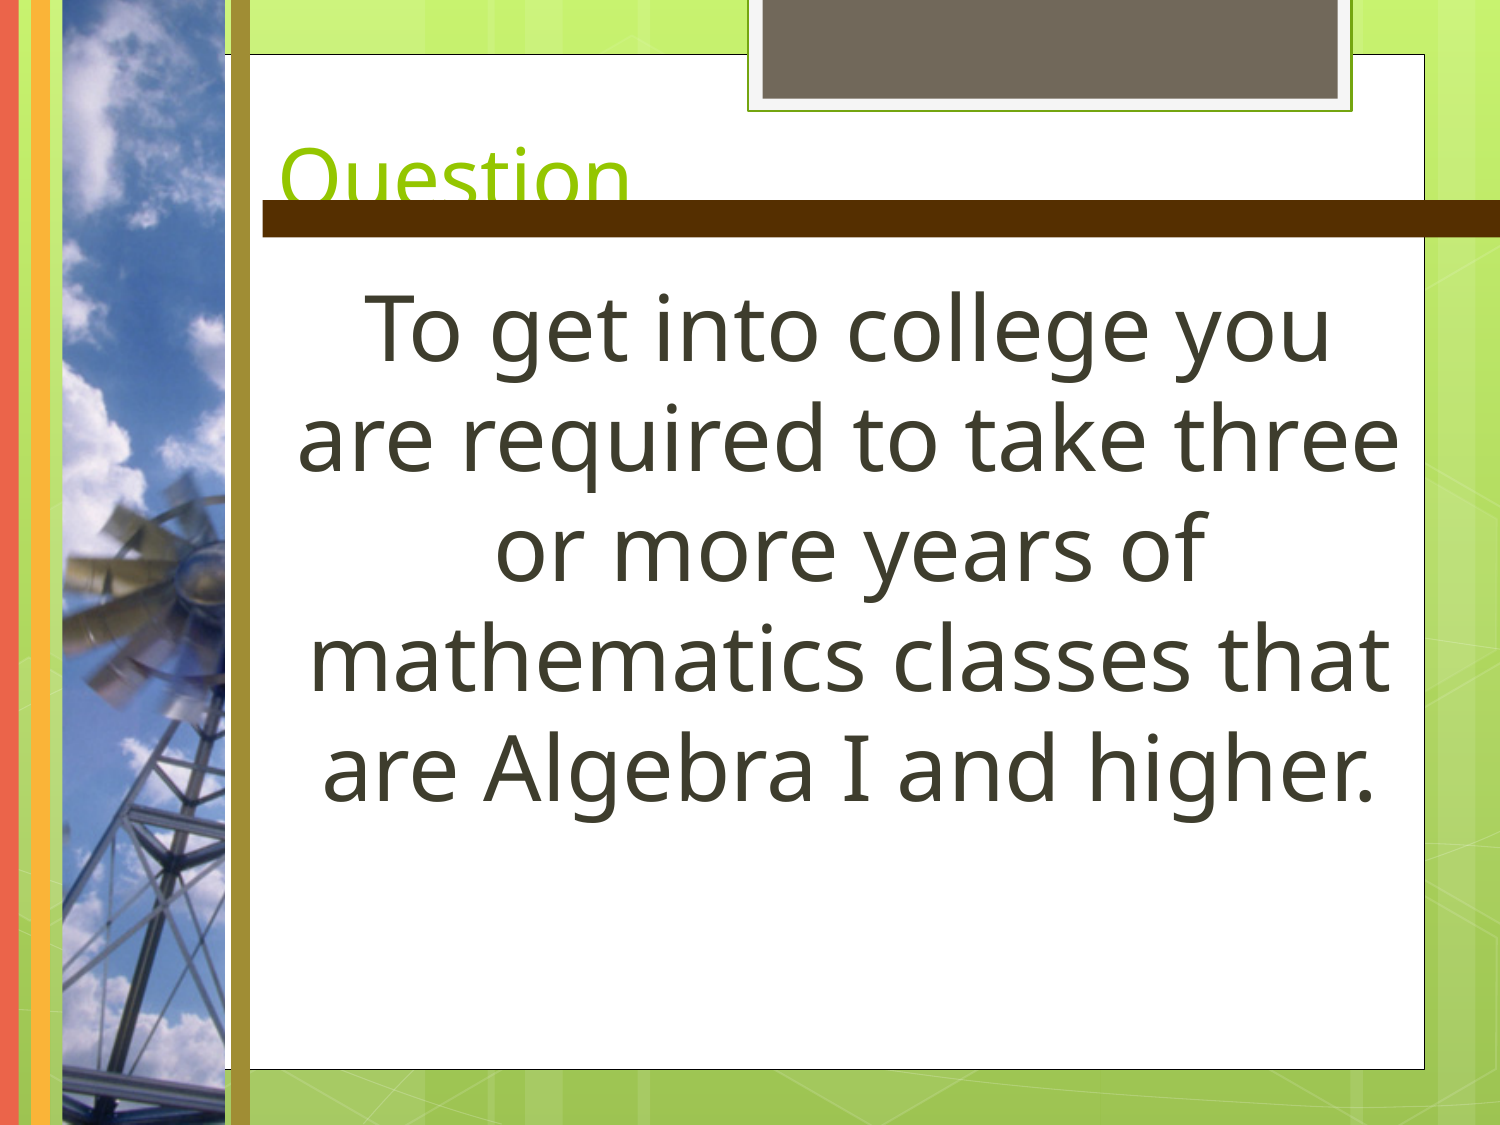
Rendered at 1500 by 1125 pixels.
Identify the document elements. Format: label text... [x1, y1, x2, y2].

text_box [262, 200, 1500, 238]
picture [62, 0, 226, 1125]
text_box [0, 0, 19, 1125]
text_box [31, 0, 50, 1125]
title Question [262, 45, 1425, 200]
text_box [231, 0, 250, 1125]
list To get into college you are required to take three or more years of mathematics classes that are Algebra I and higher. [275, 262, 1425, 1005]
